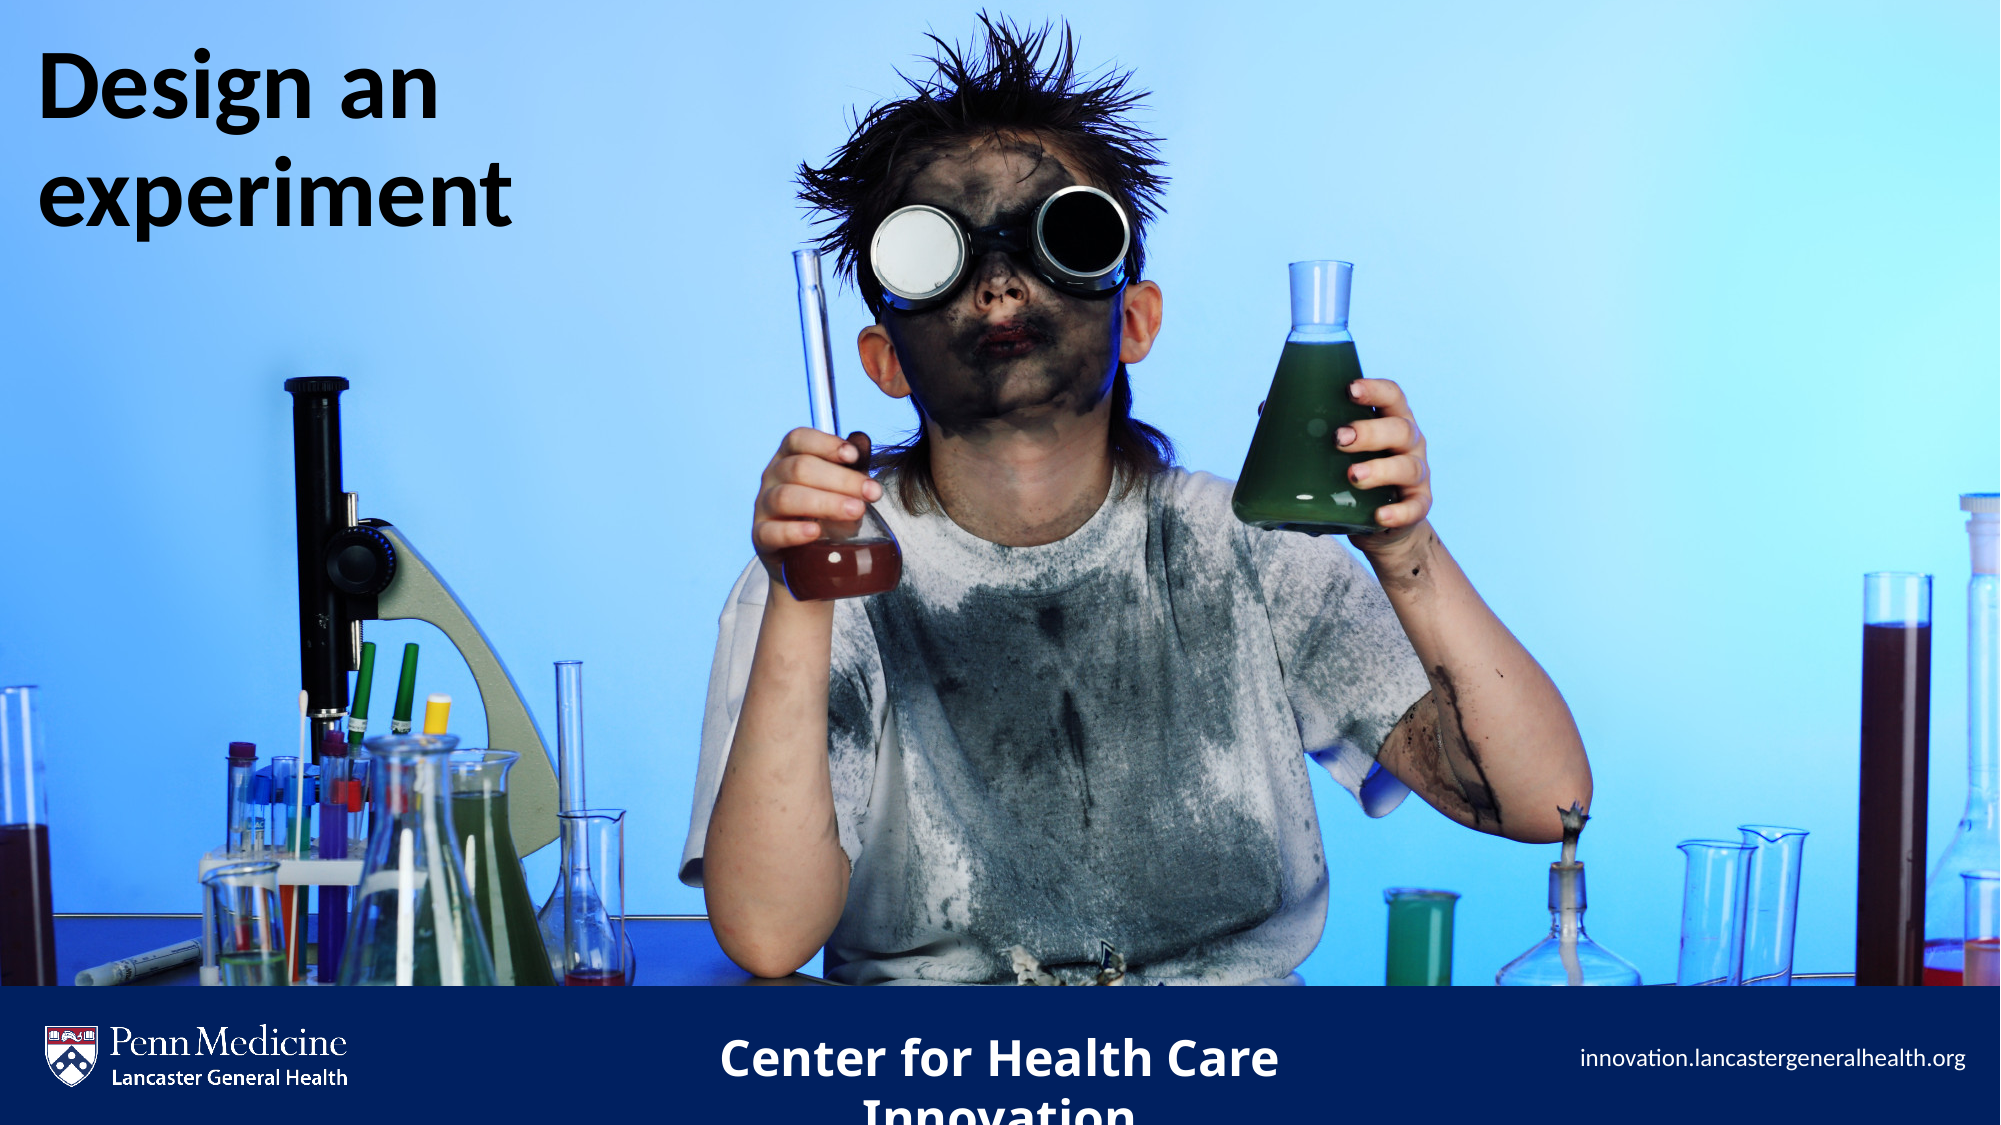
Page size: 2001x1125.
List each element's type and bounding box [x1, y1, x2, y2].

picture [0, 0, 2000, 986]
picture [45, 1024, 348, 1090]
